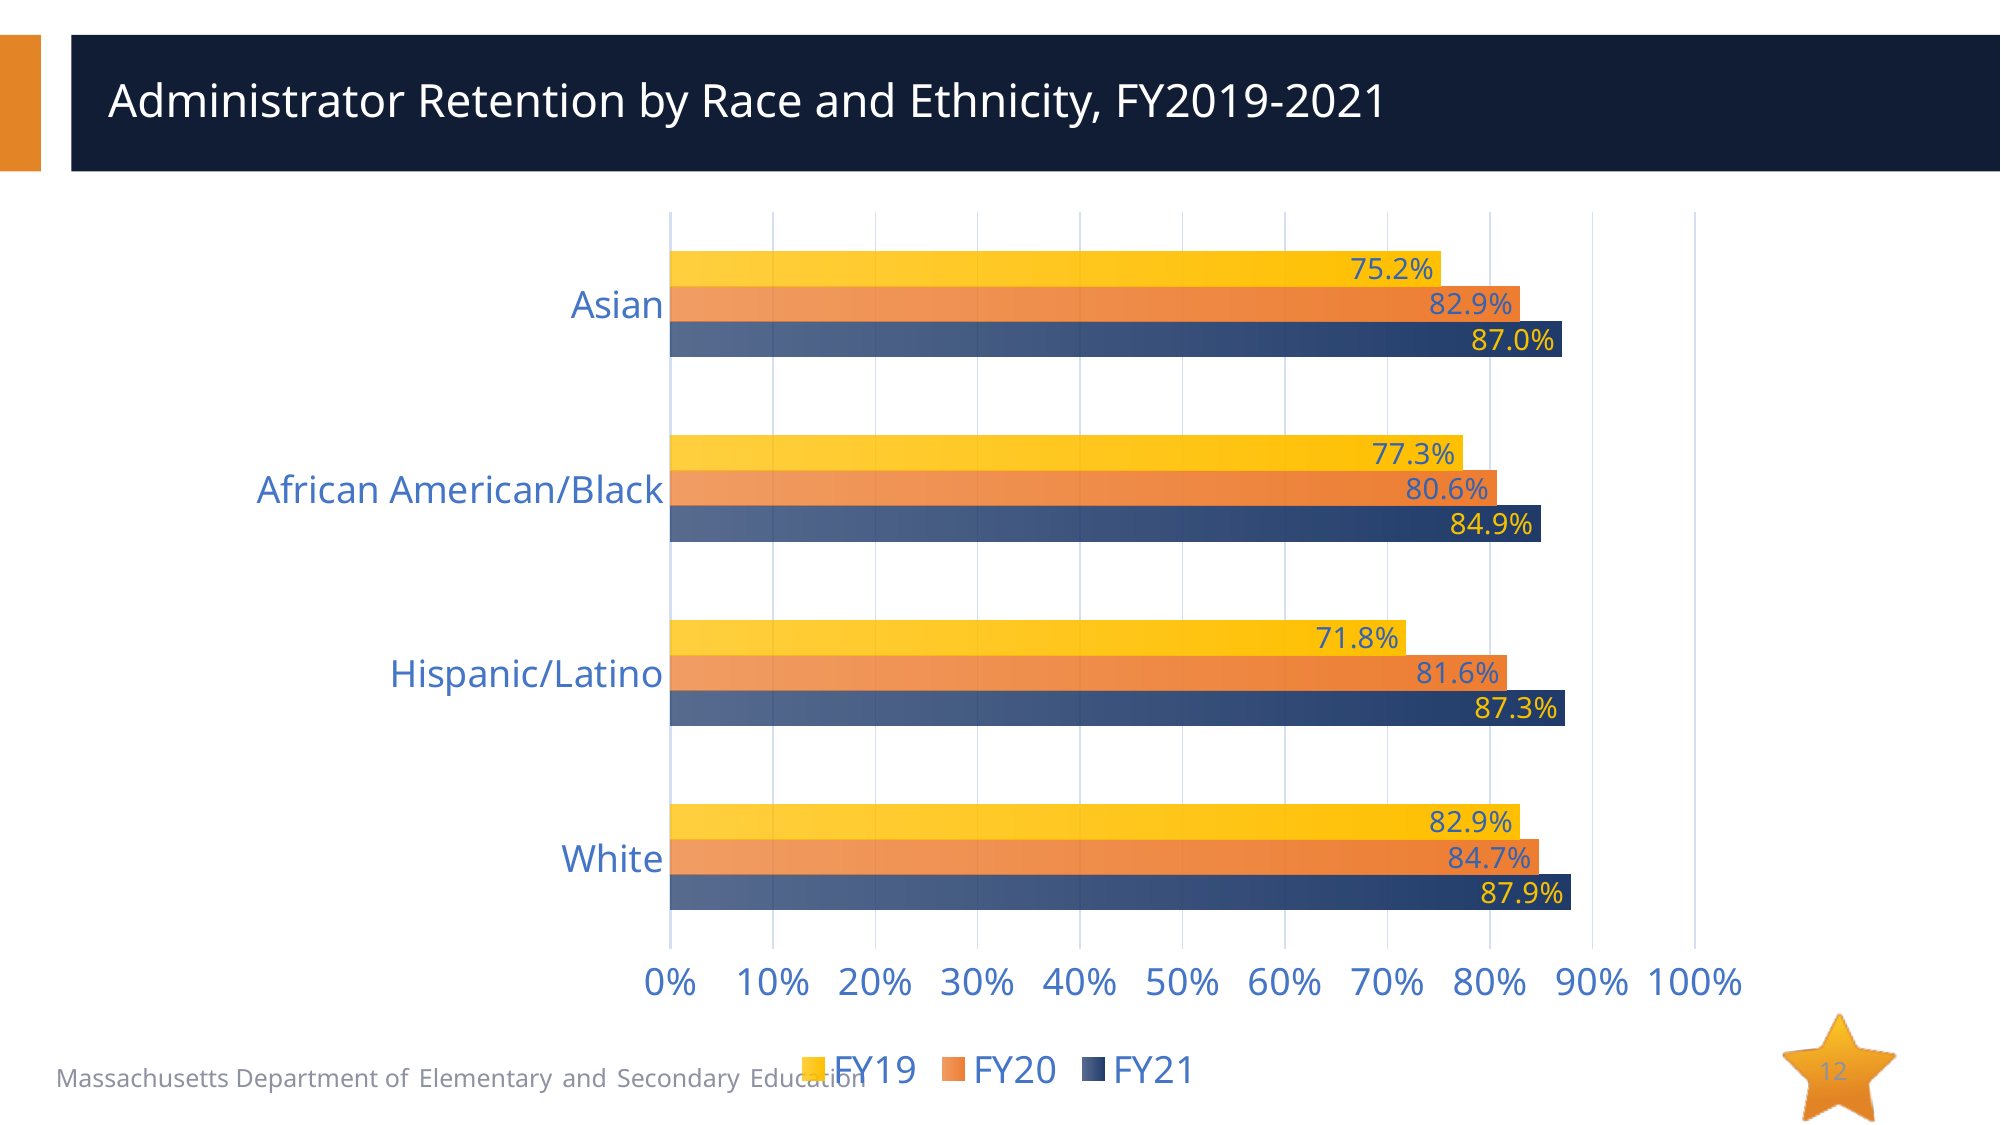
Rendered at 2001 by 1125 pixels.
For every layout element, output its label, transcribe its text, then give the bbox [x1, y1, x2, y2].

chart [225, 193, 1775, 1103]
slide_number 12 [1775, 1042, 1863, 1103]
title Administrator Retention by Race and Ethnicity, FY2019-2021 [93, 47, 1959, 159]
picture [1775, 1000, 1909, 1125]
